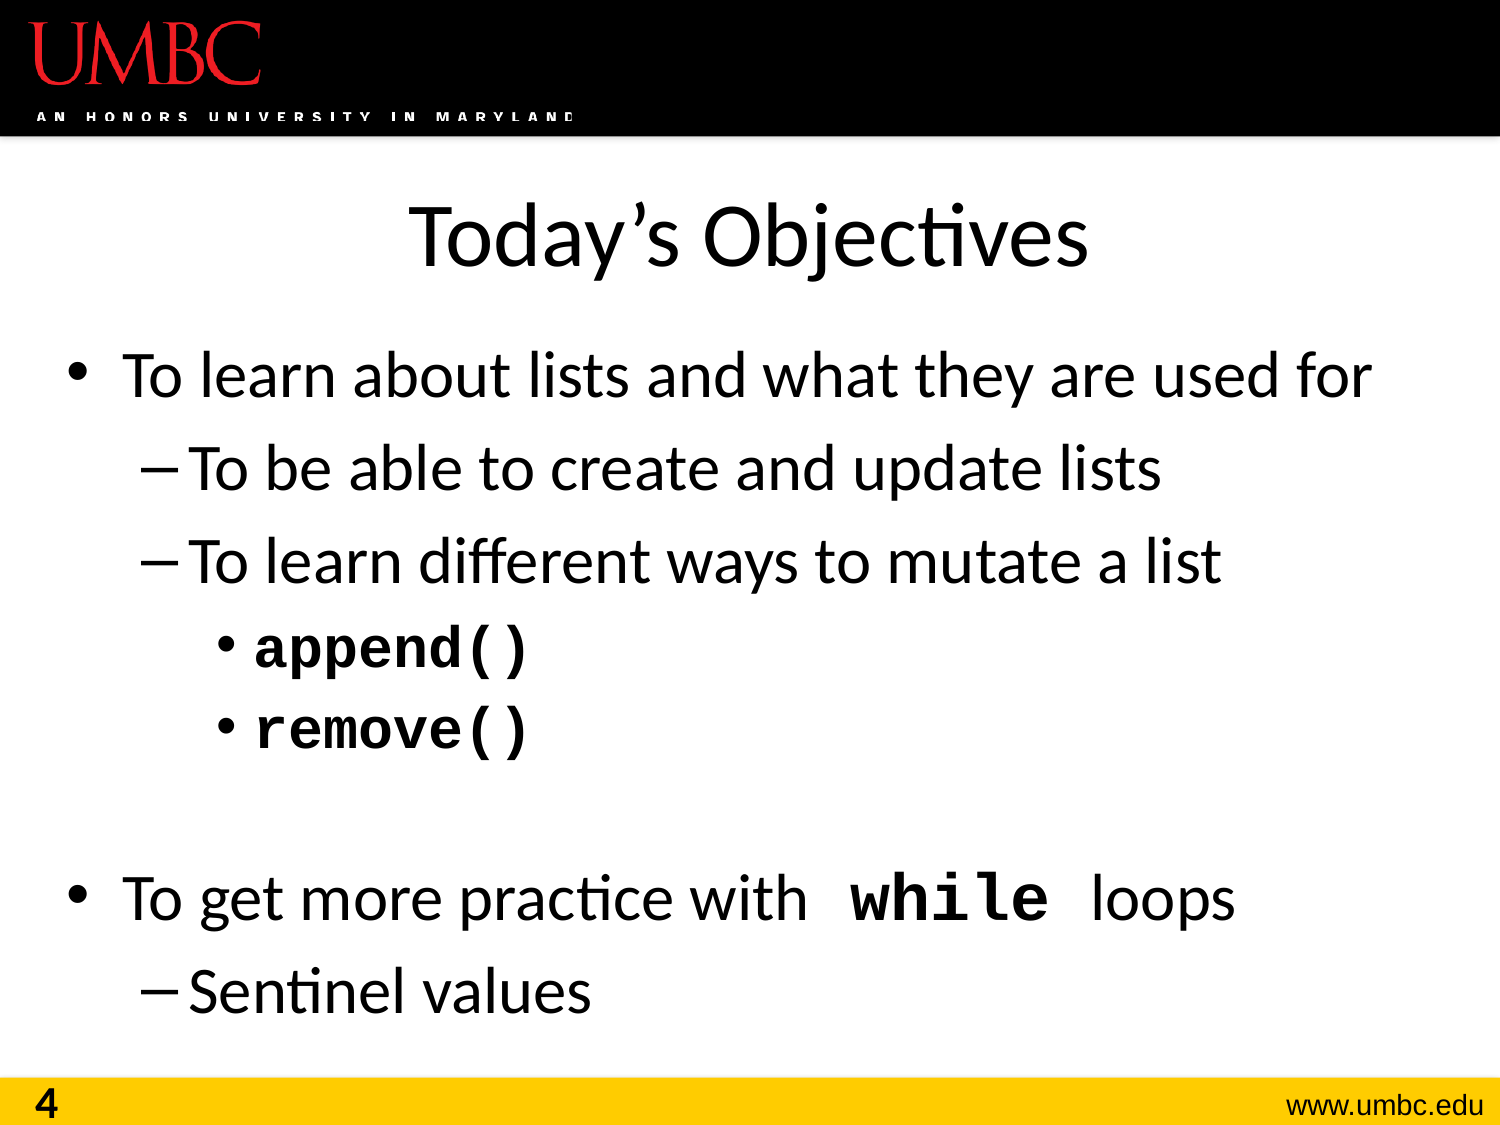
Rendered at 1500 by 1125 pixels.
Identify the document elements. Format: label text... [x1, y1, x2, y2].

list To learn about lists and what they are used for To be able to create and update lists To learn different ways to mutate a list append() remove() To get more practice with while loops Sentinel values [51, 323, 1500, 1005]
slide_number 4 [0, 1065, 94, 1125]
title Today’s Objectives [75, 136, 1425, 323]
